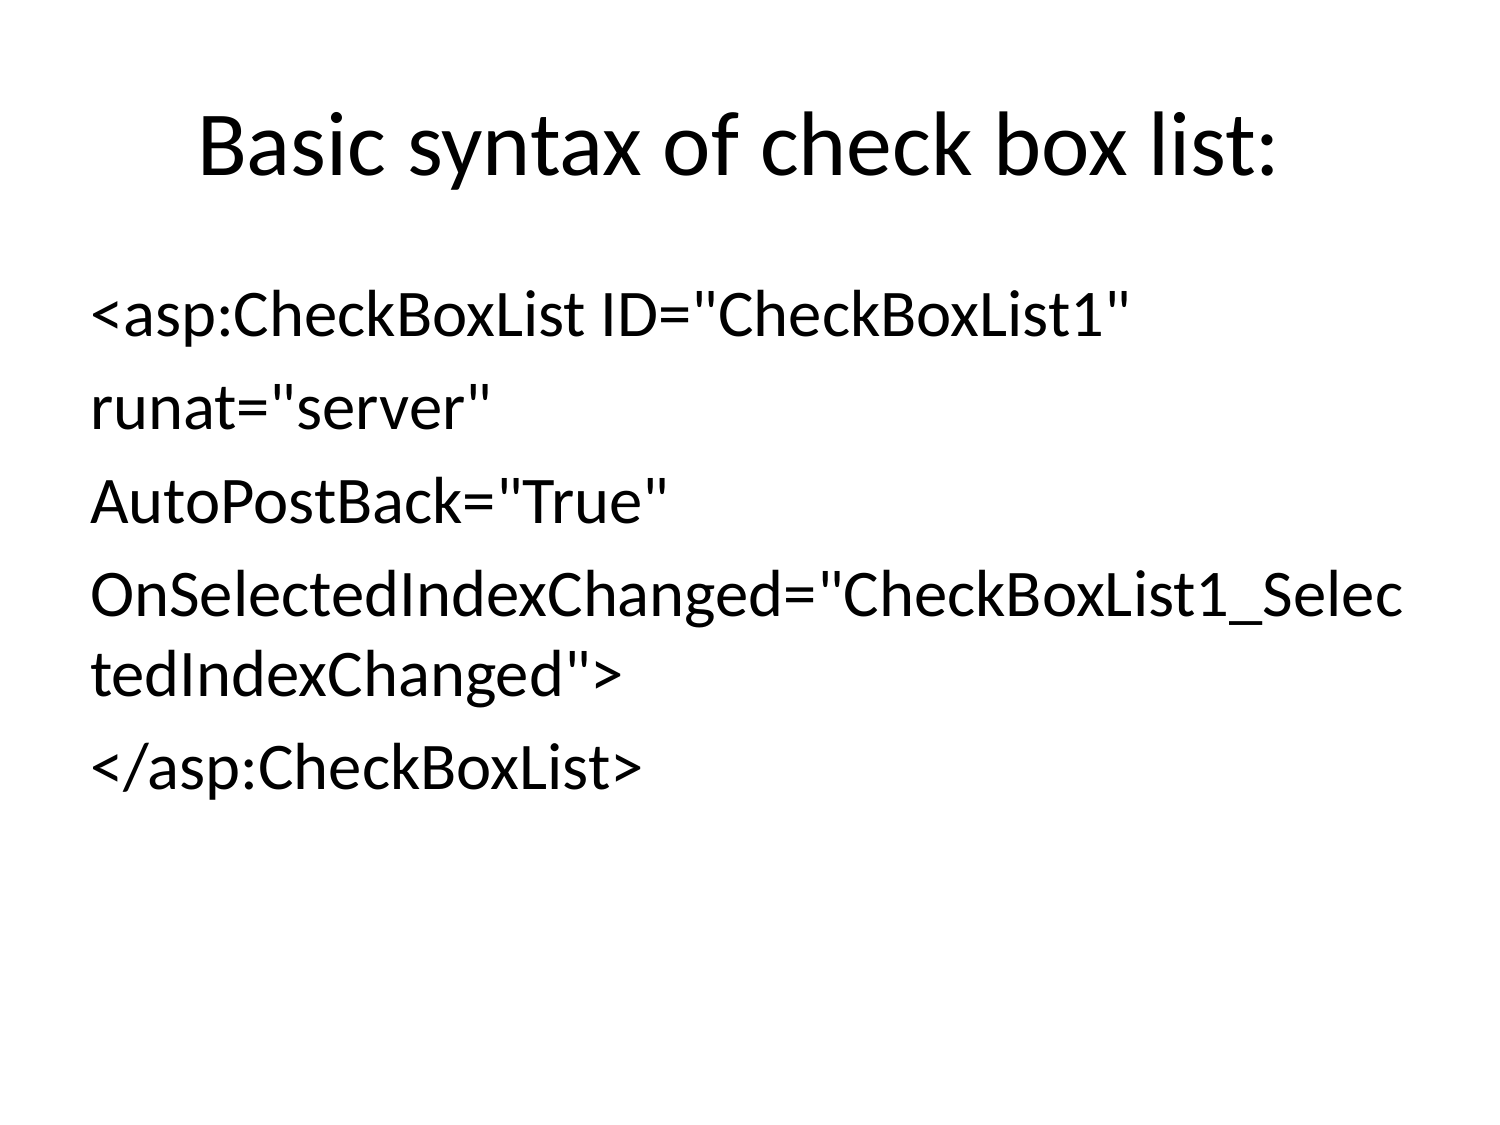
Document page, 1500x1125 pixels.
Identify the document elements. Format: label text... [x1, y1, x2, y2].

title Basic syntax of check box list: [75, 45, 1425, 233]
list <asp:CheckBoxList ID="CheckBoxList1" runat="server" AutoPostBack="True" OnSelectedIndexChanged="CheckBoxList1_SelectedIndexChanged"> </asp:CheckBoxList> [75, 262, 1425, 1005]
